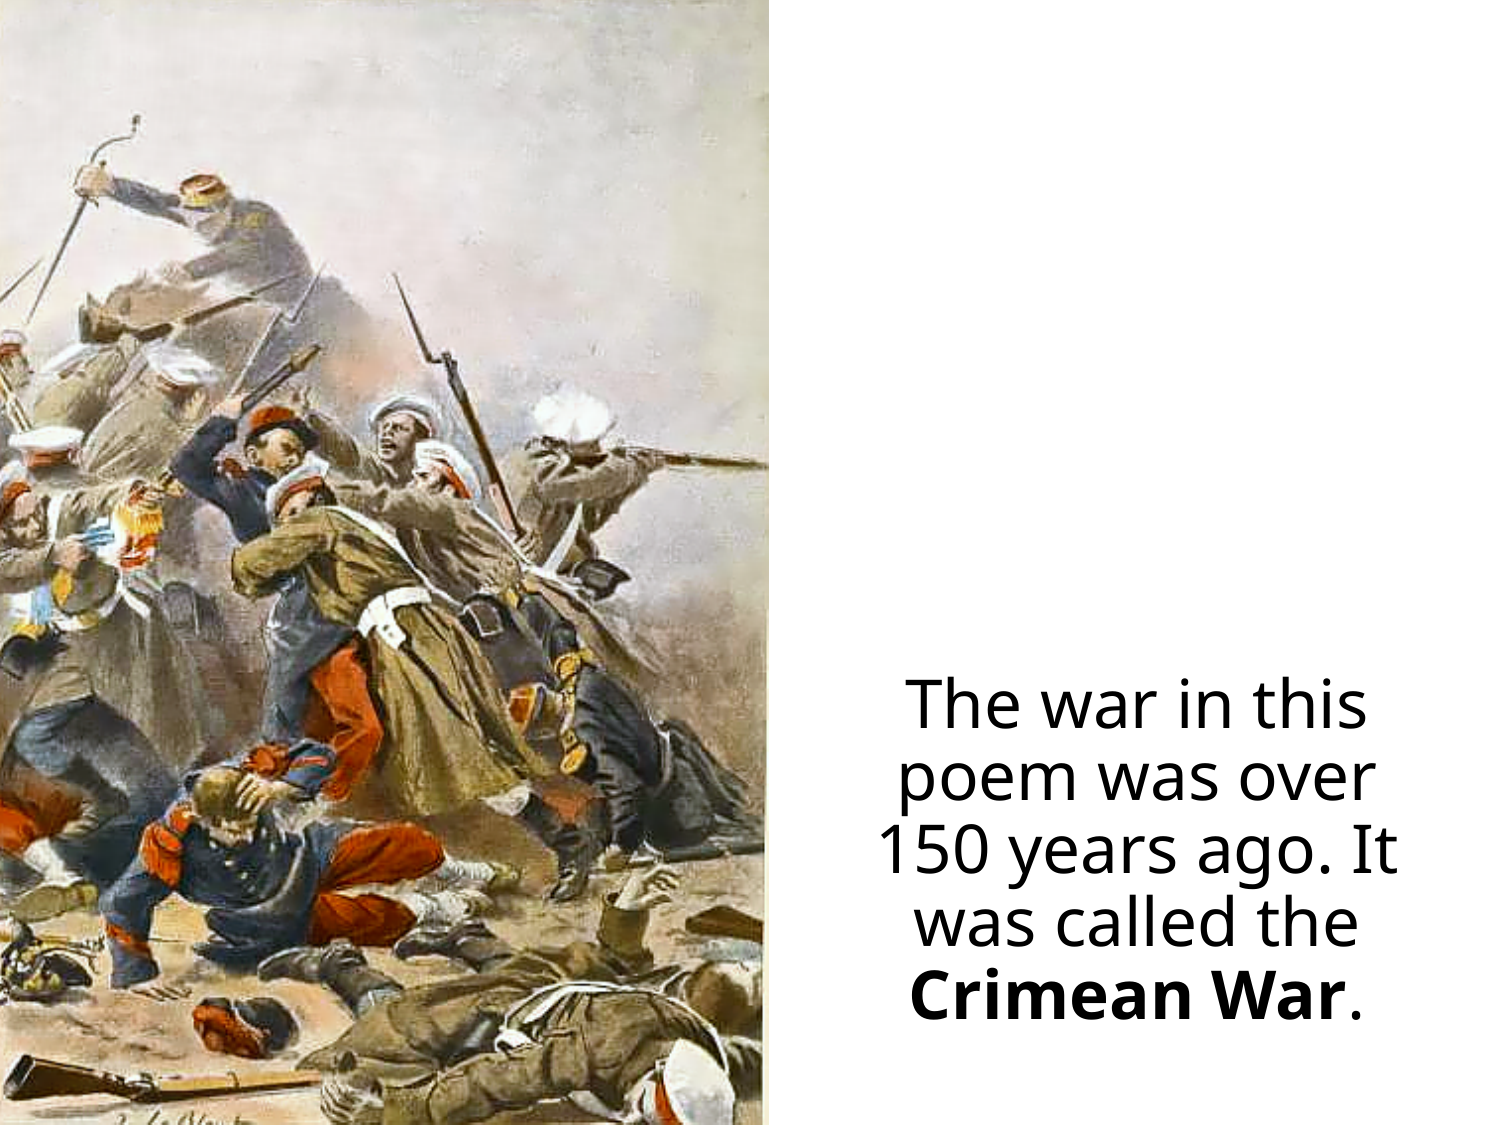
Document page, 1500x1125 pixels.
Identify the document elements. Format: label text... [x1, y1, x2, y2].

picture [0, 0, 769, 1125]
title The war in this poem was over 150 years ago. It was called the Crimean War. [833, 649, 1441, 1042]
